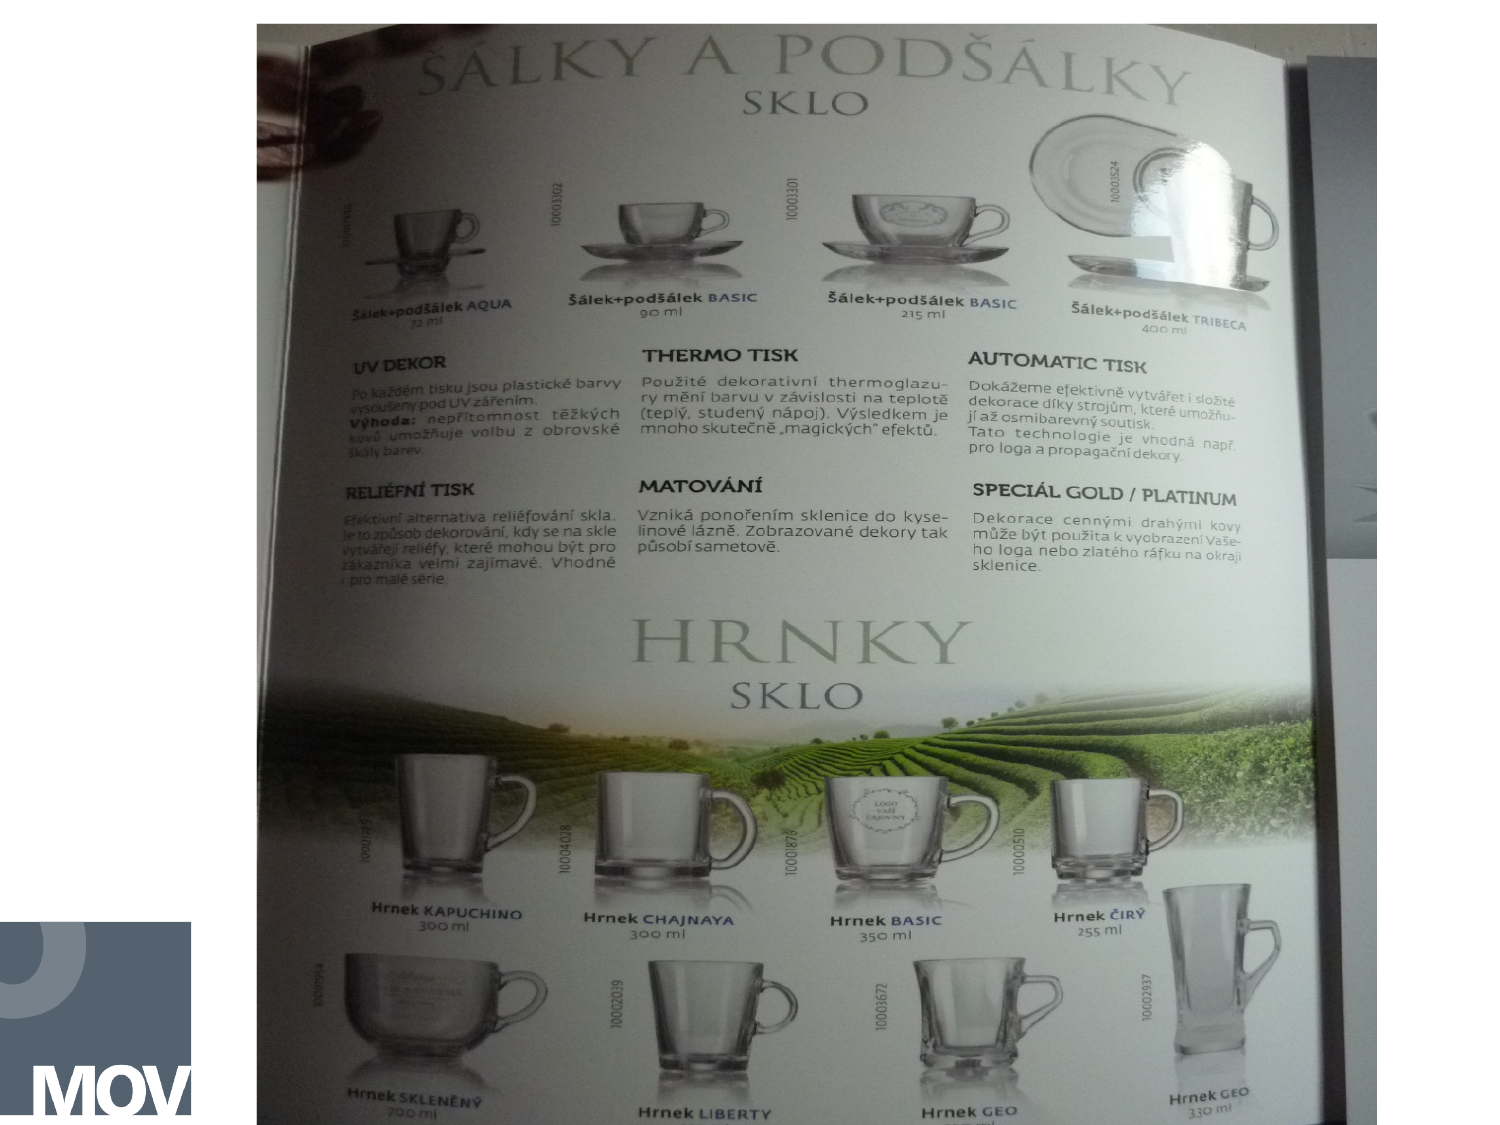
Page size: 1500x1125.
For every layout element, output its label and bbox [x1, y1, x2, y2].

picture [258, 14, 1377, 1125]
picture [0, 857, 257, 1125]
